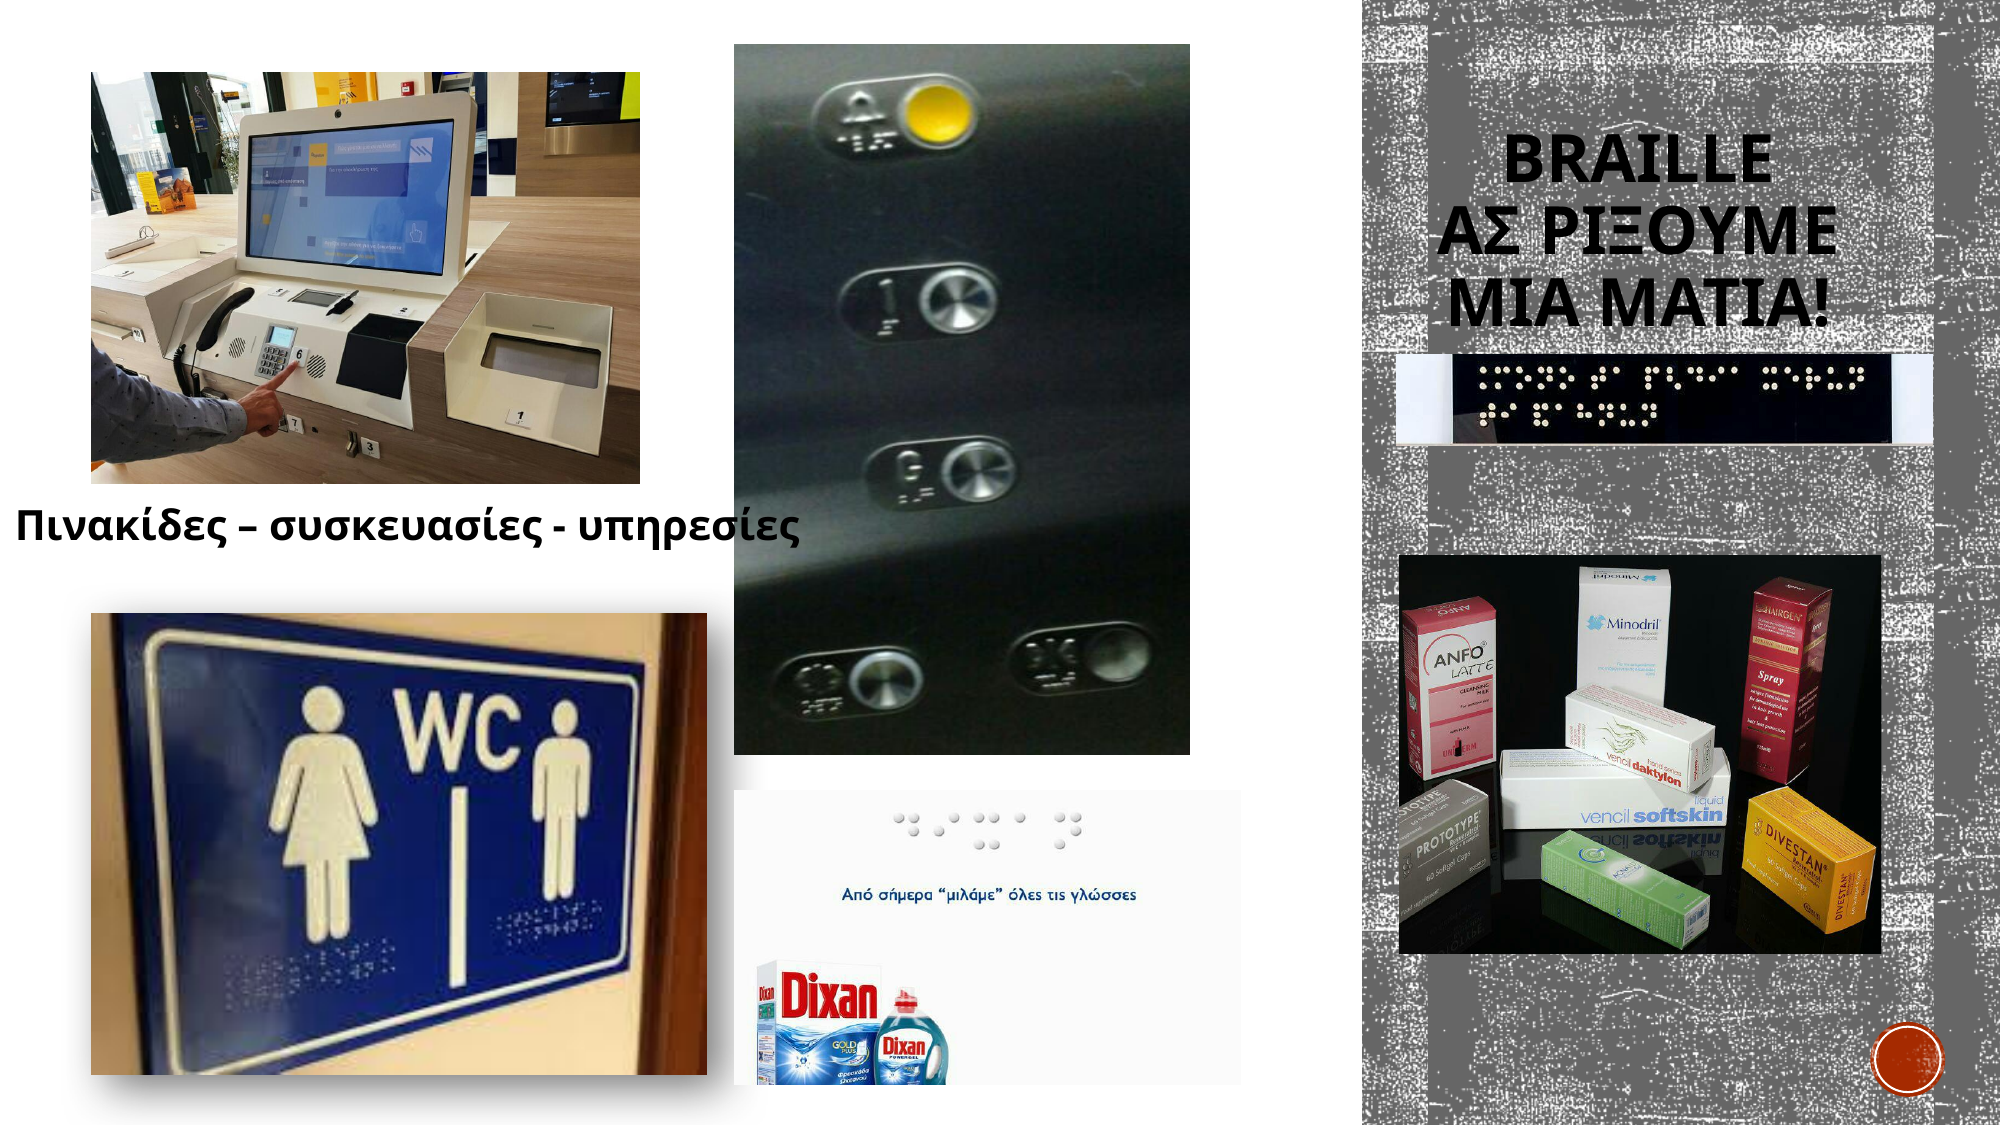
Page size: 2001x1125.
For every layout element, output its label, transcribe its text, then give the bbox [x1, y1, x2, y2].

picture [1396, 354, 1999, 446]
picture [91, 613, 707, 1075]
picture [734, 44, 1190, 755]
text_box Πινακίδες – συσκευασίες - υπηρεσίες [0, 491, 734, 557]
picture [91, 72, 640, 484]
title Braille ας ριξουμε μια ματια! [1376, 63, 1902, 348]
picture [734, 790, 1241, 1085]
picture [1399, 555, 1882, 954]
